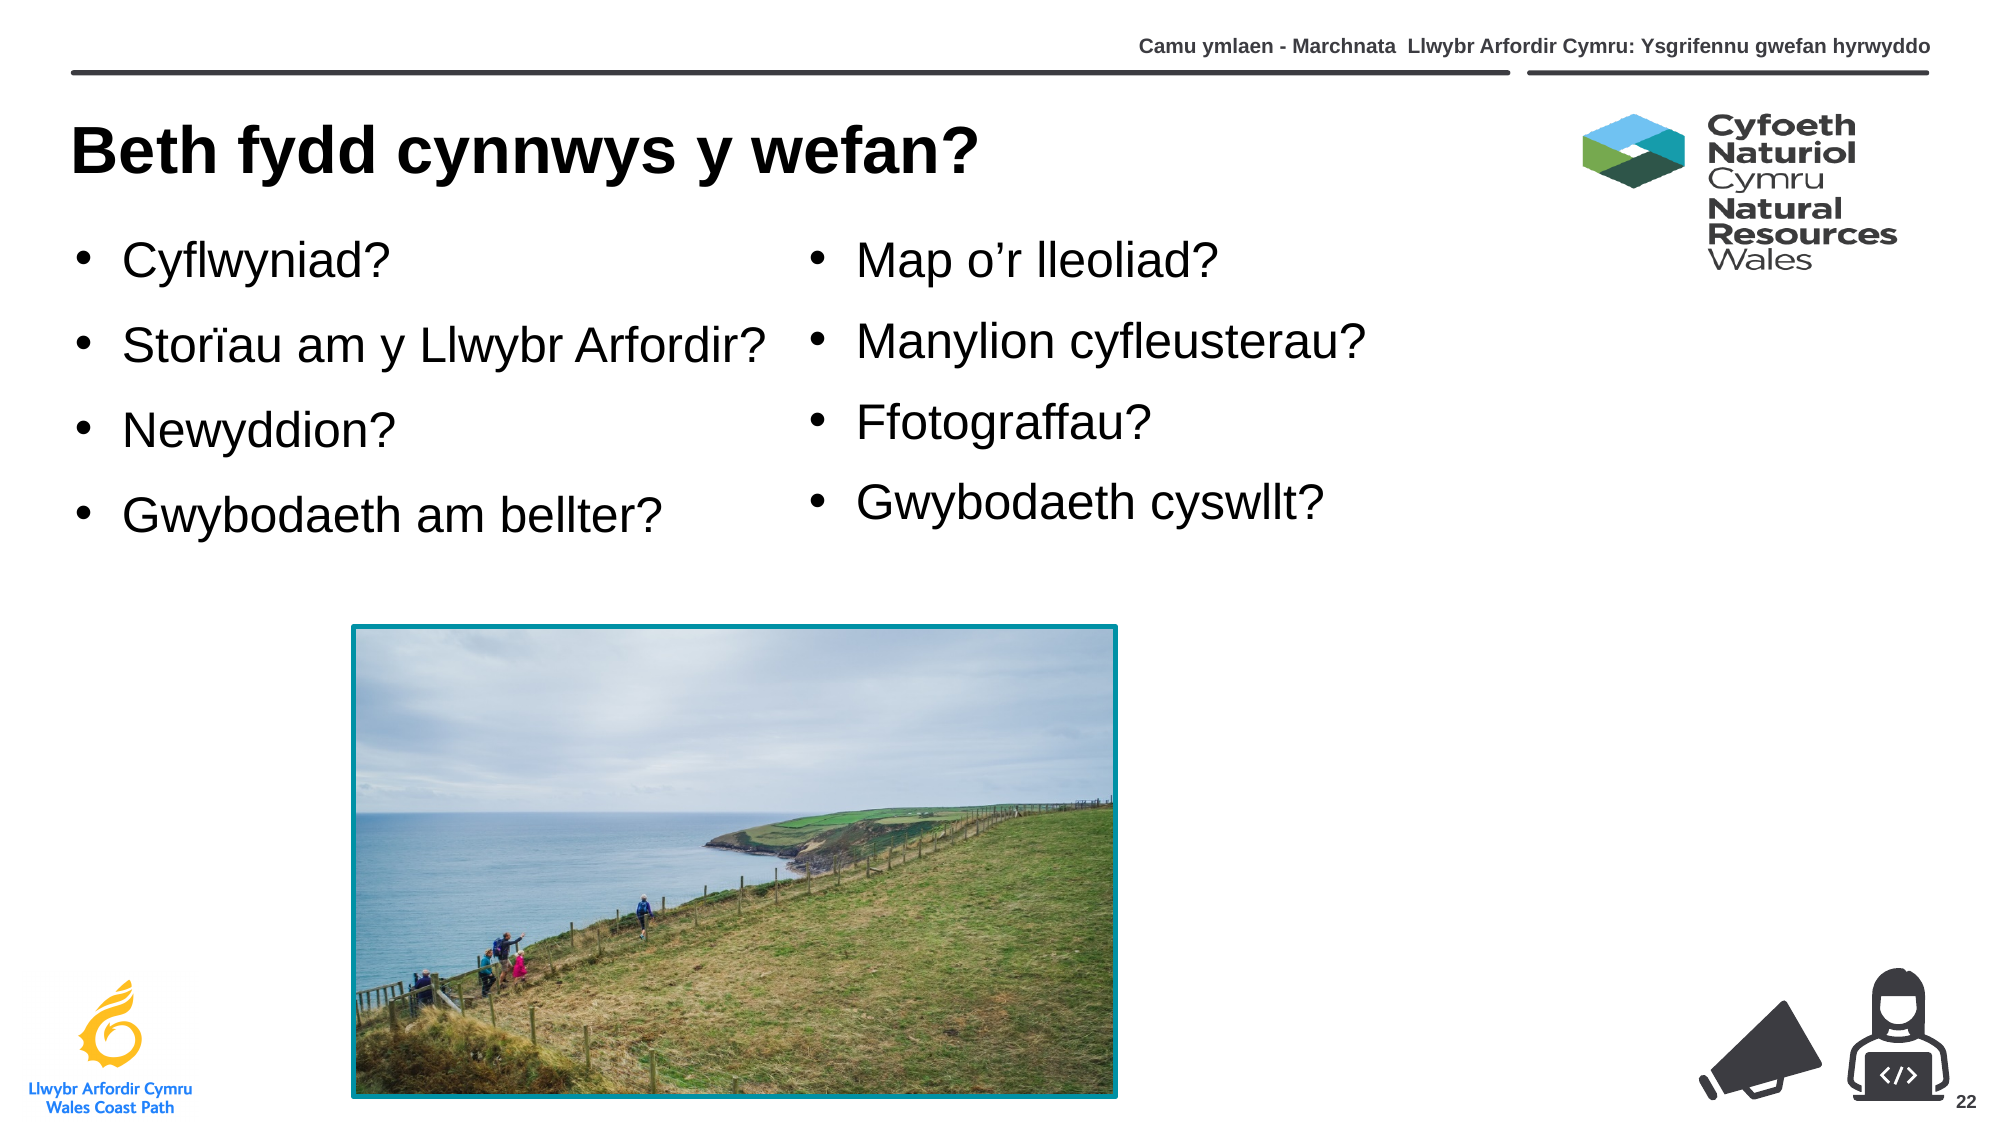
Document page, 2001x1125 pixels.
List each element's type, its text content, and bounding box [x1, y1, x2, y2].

slide_number 22 [1957, 1052, 1977, 1112]
picture [1558, 95, 1921, 220]
picture [355, 628, 1114, 967]
title Beth fydd cynnwys y wefan? [70, 78, 1511, 216]
text_box Map o’r lleoliad? Manylion cyfleusterau? Ffotograffau? Gwybodaeth cyswllt? [794, 220, 1382, 604]
text_box Cyflwyniad? Storïau am y Llwybr Arfordir? Newyddion? Gwybodaeth am bellter? [60, 220, 794, 575]
text_box Cyflwyniad? Storïau am y Llwybr Arfordir? Newyddion? Gwybodaeth am bellter? [1382, 220, 2000, 575]
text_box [22, 967, 1950, 1123]
footer Camu ymlaen - Marchnata Llwybr Arfordir Cymru: Ysgrifennu gwefan hyrwyddo [933, 6, 1931, 58]
